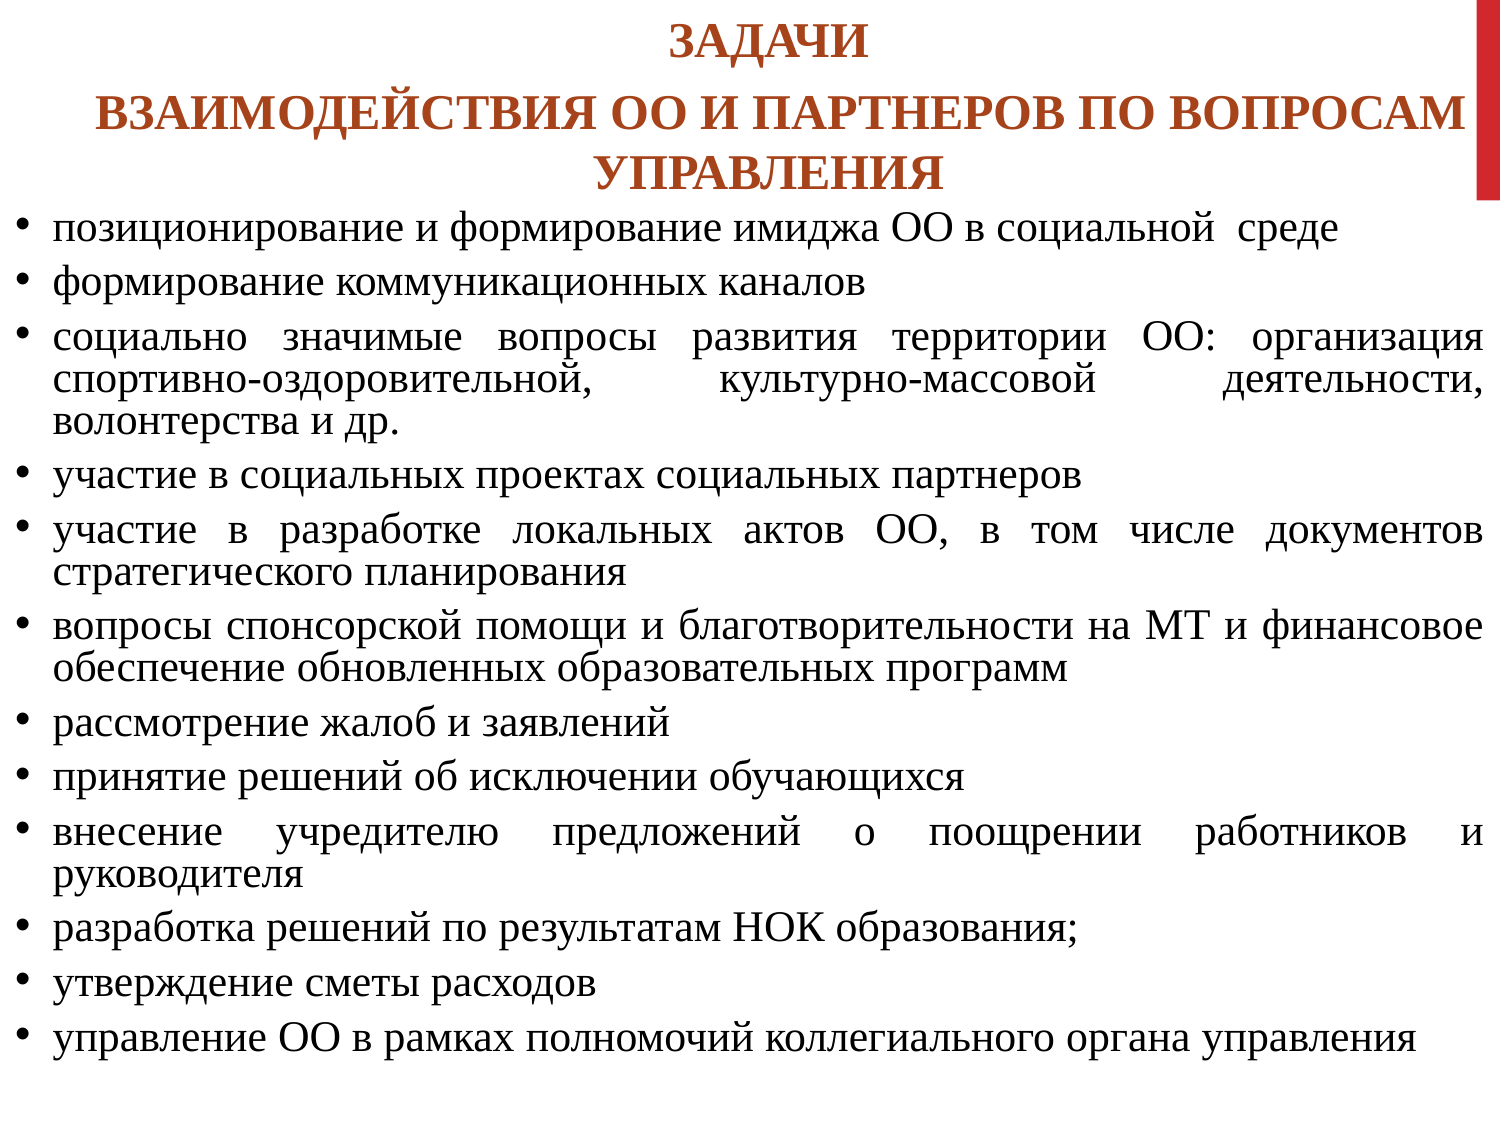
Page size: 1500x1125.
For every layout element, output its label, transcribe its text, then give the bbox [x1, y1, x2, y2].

text_box позиционирование и формирование имиджа ОО в социальной среде формирование коммуникационных каналов социально значимые вопросы развития территории ОО: организация спортивно-оздоровительной, культурно-массовой деятельности, волонтерства и др. участие в социальных проектах социальных партнеров участие в разработке локальных актов ОО, в том числе документов стратегического планирования вопросы спонсорской помощи и благотворительности на МТ и финансовое обеспечение обновленных образовательных программ рассмотрение жалоб и заявлений принятие решений об исключении обучающихся внесение учредителю предложений о поощрении работников и руководителя разработка решений по результатам НОК образования; утверждение сметы расходов управление ОО в рамках полномочий коллегиального органа управления [0, 200, 1500, 1125]
list ЗАДАЧИ ВЗАИМОДЕЙСТВИЯ ОО И ПАРТНЕРОВ ПО ВОПРОСАМ УПРАВЛЕНИЯ [50, 0, 1500, 176]
